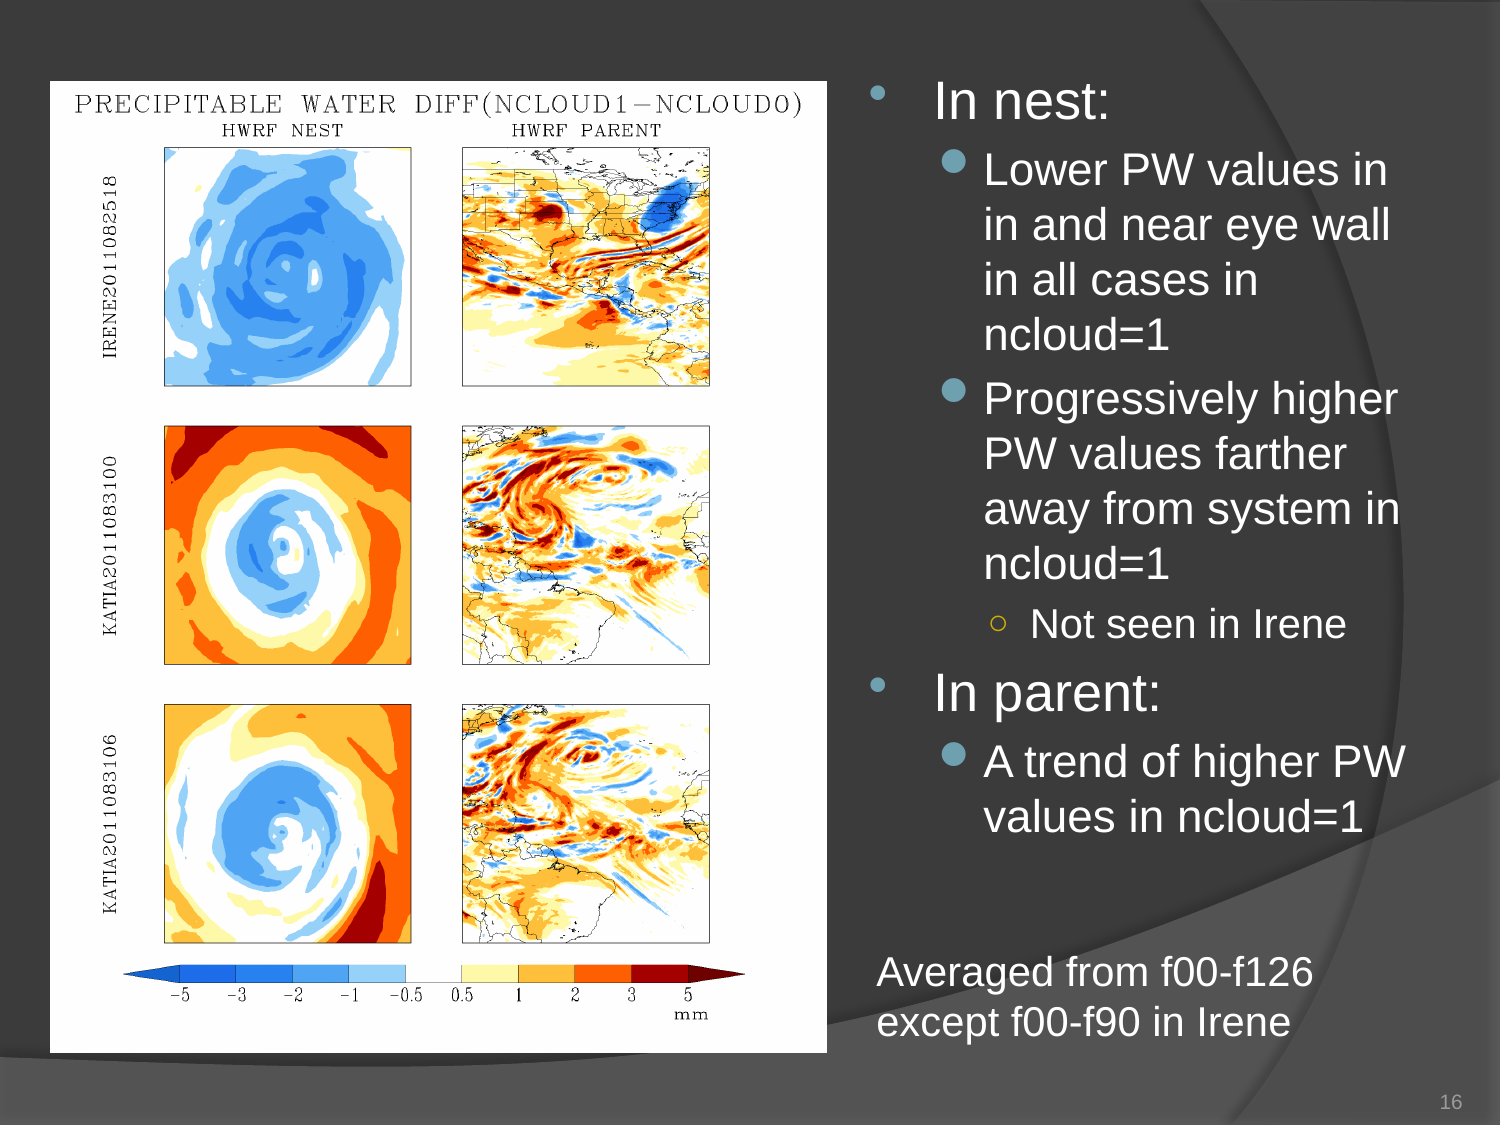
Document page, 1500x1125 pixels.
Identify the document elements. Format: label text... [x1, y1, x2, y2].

slide_number 16 [1337, 1053, 1463, 1114]
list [49, 81, 827, 1053]
list In nest: Lower PW values in in and near eye wall in all cases in ncloud=1 Progressively higher PW values farther away from system in ncloud=1 Not seen in Irene In parent: A trend of higher PW values in ncloud=1 [849, 58, 1450, 996]
text_box Averaged from f00-f126 except f00-f90 in Irene [861, 937, 1387, 1053]
